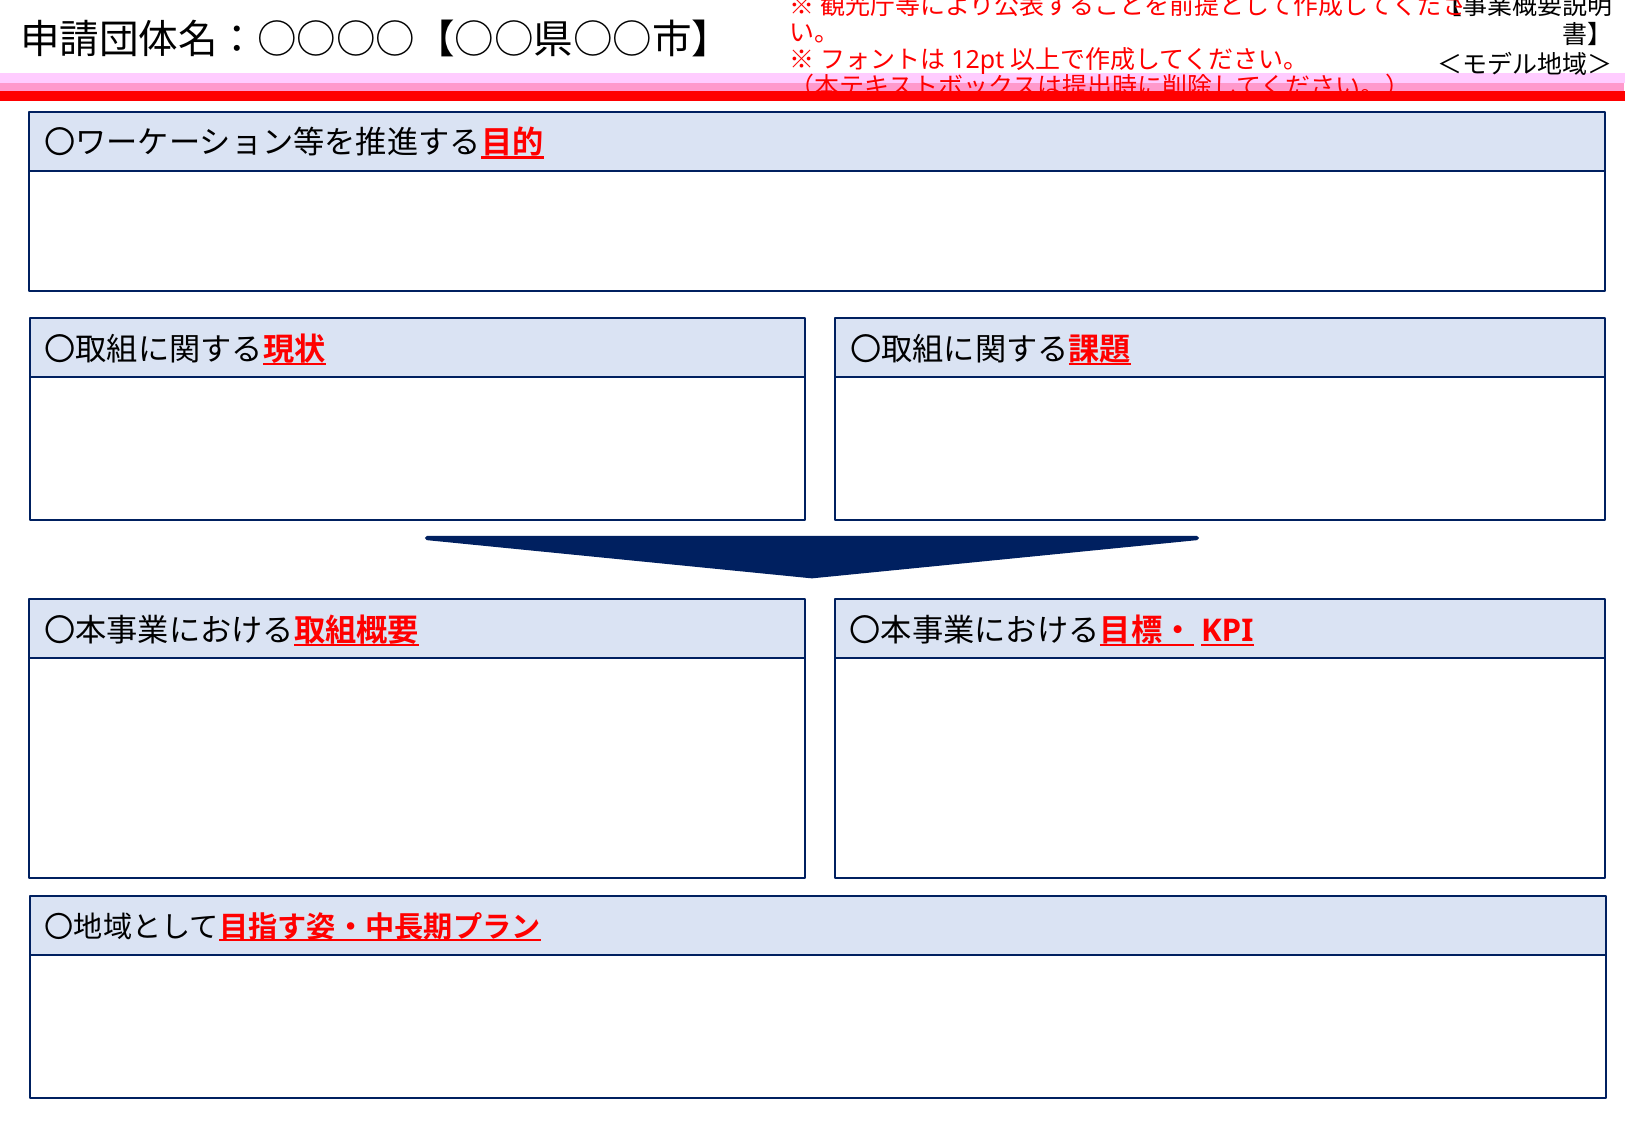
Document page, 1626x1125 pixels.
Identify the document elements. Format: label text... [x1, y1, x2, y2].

text_box 【事業概要説明書】 ＜モデル地域＞ [1488, 0, 1625, 76]
text_box 〇取組に関する課題 [835, 318, 1606, 377]
text_box [29, 171, 1606, 292]
text_box 〇地域として目指す姿・中長期プラン [29, 896, 1606, 955]
text_box [29, 377, 806, 521]
text_box 〇本事業における目標・KPI [834, 599, 1605, 658]
text_box [29, 955, 1606, 1098]
text_box 〇本事業における取組概要 [29, 599, 805, 658]
text_box ※観光庁等により公表することを前提として作成してください。 ※フォントは12pt以上で作成してください。 （本テキストボックスは提出時に削除してください。） [774, 0, 1488, 75]
text_box [835, 377, 1606, 521]
title 申請団体名：○○○○【○○県○○市】 [5, 1, 774, 73]
text_box 〇取組に関する現状 [29, 318, 806, 377]
text_box [29, 658, 805, 879]
text_box [834, 658, 1605, 879]
text_box [424, 535, 1200, 579]
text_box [0, 77, 1625, 97]
text_box 〇ワーケーション等を推進する目的 [29, 112, 1606, 171]
